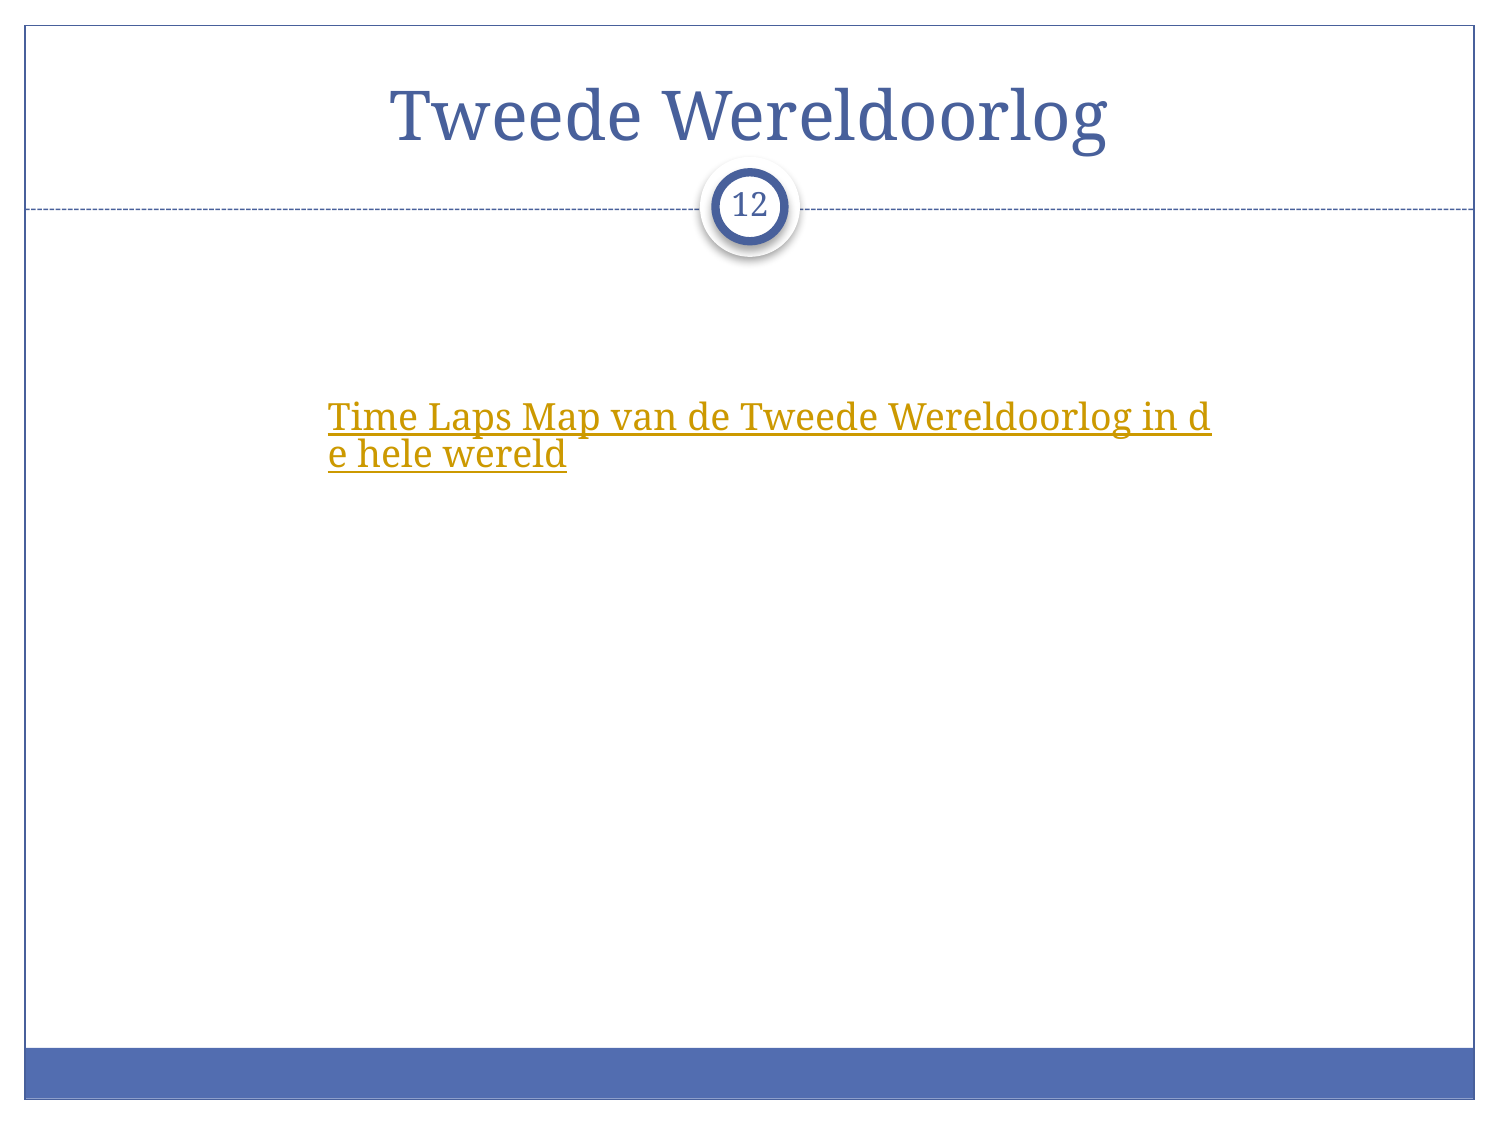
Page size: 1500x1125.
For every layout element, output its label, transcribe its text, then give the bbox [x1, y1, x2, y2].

text_box Time Laps Map van de Tweede Wereldoorlog in de hele wereld [312, 385, 1247, 452]
title Tweede Wereldoorlog [49, 37, 1450, 162]
slide_number 12 [712, 169, 788, 243]
